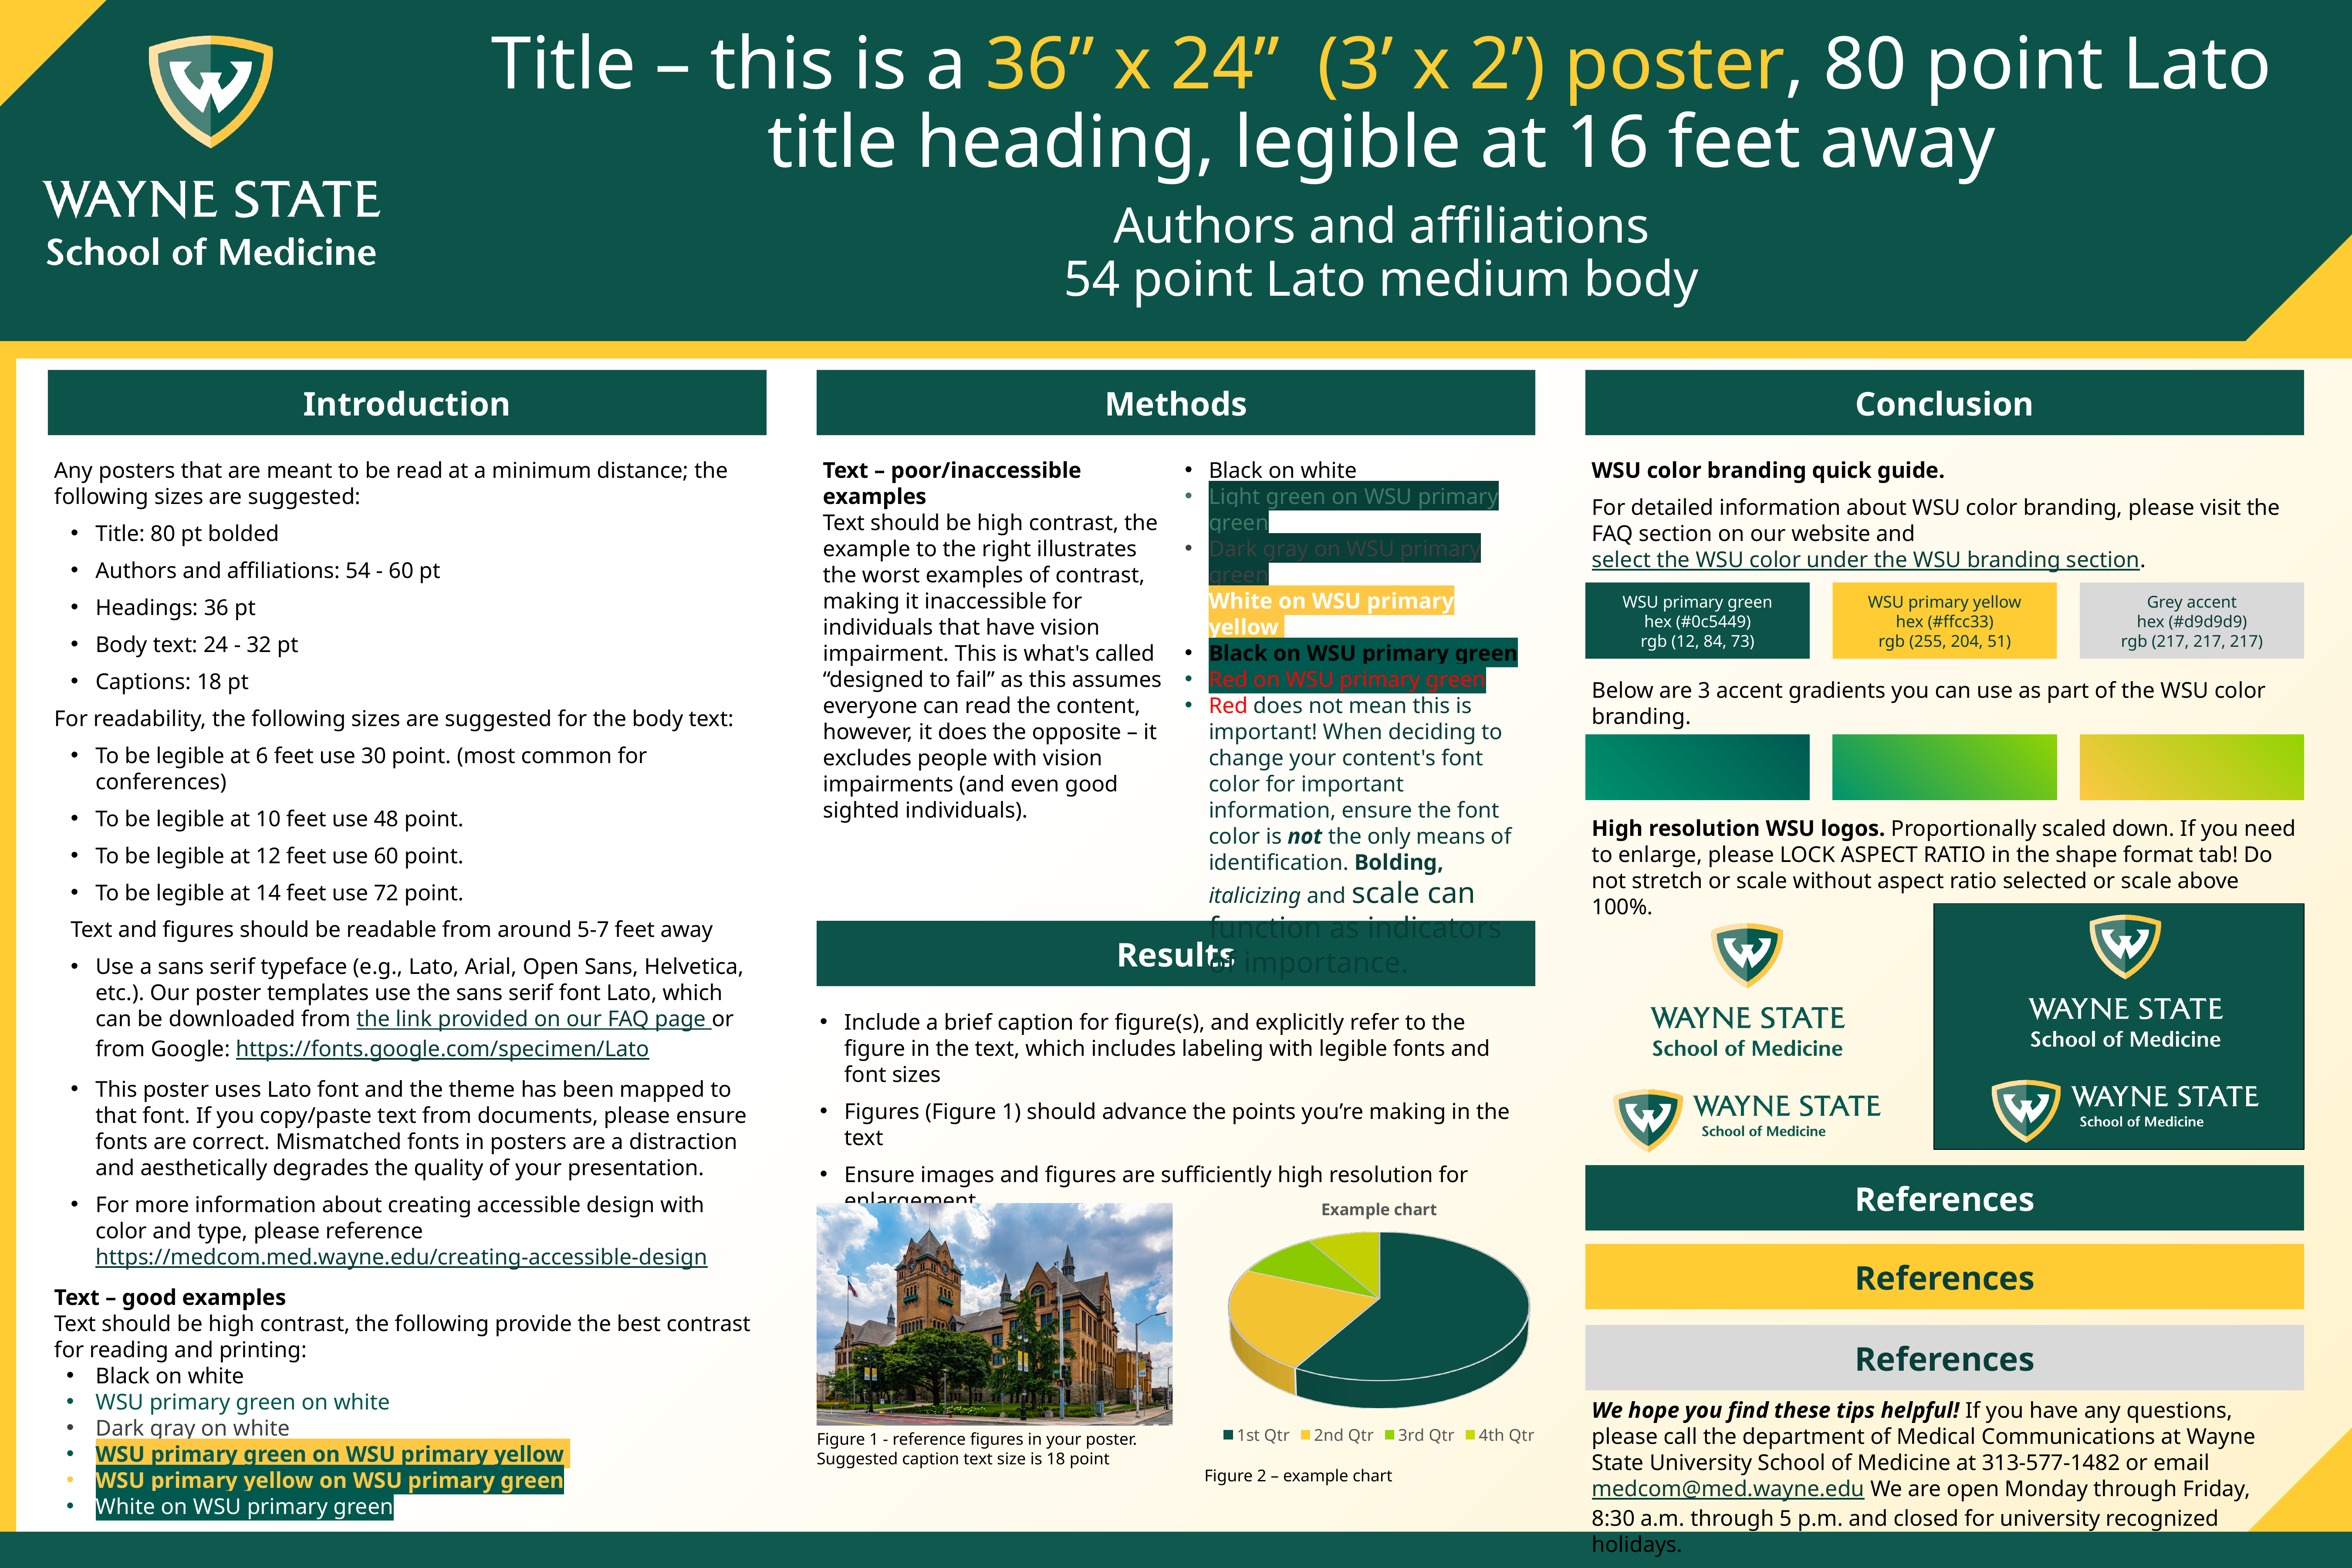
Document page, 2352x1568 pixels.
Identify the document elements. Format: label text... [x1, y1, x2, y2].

text_box Text – poor/inaccessible examples Text should be high contrast, the example to the right illustrates the worst examples of contrast, making it inaccessible for individuals that have vision impairment. This is what's called “designed to fail” as this assumes everyone can read the content, however, it does the opposite – it excludes people with vision impairments (and even good sighted individuals). Black on white Light green on WSU primary green Dark gray on WSU primary green White on WSU primary yellow Black on WSU primary green Red on WSU primary green Red does not mean this is important! When deciding to change your content's font color for important information, ensure the font color is not the only means of identification. Bolding, italicizing and scale can function as indicators of importance. [816, 453, 1535, 954]
text_box Methods [816, 370, 1535, 436]
text_box [1934, 922, 2304, 1150]
text_box References [1585, 1325, 2304, 1391]
text_box WSU color branding quick guide. For detailed information about WSU color branding, please visit the FAQ section on our website and select the WSU color under the WSU branding section. [1585, 453, 2315, 578]
text_box Include a brief caption for figure(s), and explicitly refer to the figure in the text, which includes labeling with legible fonts and font sizes Figures (Figure 1) should advance the points you’re making in the text Ensure images and figures are sufficiently high resolution for enlargement [813, 1004, 1532, 1216]
picture [33, 29, 388, 278]
text_box WSU primary yellow hex (#ffcc33) rgb (255, 204, 51) [1832, 582, 2057, 659]
text_box [1832, 734, 2057, 800]
text_box [2079, 734, 2305, 800]
picture [1645, 919, 1849, 1063]
text_box Any posters that are meant to be read at a minimum distance; the following sizes are suggested: Title: 80 pt bolded Authors and affiliations: 54 - 60 pt Headings: 36 pt Body text: 24 - 32 pt Captions: 18 pt For readability, the following sizes are suggested for the body text: To be legible at 6 feet use 30 point. (most common for conferences) To be legible at 10 feet use 48 point. To be legible at 12 feet use 60 point. To be legible at 14 feet use 72 point. Text and figures should be readable from around 5-7 feet away Use a sans serif typeface (e.g., Lato, Arial, Open Sans, Helvetica, etc.). Our poster templates use the sans serif font Lato, which can be downloaded from the link provided on our FAQ page or from Google: https://fonts.google.com/specimen/Lato This poster uses Lato font and the theme has been mapped to that font. If you copy/paste text from documents, please ensure fonts are correct. Mismatched fonts in posters are a distraction and aesthetically degrades the quality of your presentation. For more information about creating accessible design with color and type, please reference https://medcom.med.wayne.edu/creating-accessible-design Text – good examples Text should be high contrast, the following provide the best contrast for reading and printing: Black on white WSU primary green on white Dark gray on white WSU primary green on WSU primary yellow WSU primary yellow on WSU primary green White on WSU primary green [47, 453, 767, 1568]
picture [816, 1203, 1173, 1426]
picture [1989, 1076, 2261, 1146]
text_box Results [816, 954, 1535, 987]
chart [1205, 1183, 1553, 1450]
picture [2023, 911, 2227, 1054]
text_box WSU primary green hex (#0c5449) rgb (12, 84, 73) [1585, 582, 1810, 659]
text_box References [1585, 1244, 2304, 1309]
text_box Below are 3 accent gradients you can use as part of the WSU color branding. [1585, 673, 2304, 732]
text_box [1585, 734, 1810, 800]
text_box Introduction [47, 370, 767, 436]
text_box We hope you find these tips helpful! If you have any questions, please call the department of Medical Communications at Wayne State University School of Medicine at 313-577-1482 or email medcom@med.wayne.edu We are open Monday through Friday, 8:30 a.m. through 5 p.m. and closed for university recognized holidays. [1585, 1392, 2304, 1560]
picture [1611, 1086, 1883, 1156]
text_box Figure 2 – example chart [1198, 1462, 1561, 1488]
text_box References [1585, 1165, 2304, 1231]
text_box Figure 1 - reference figures in your poster. Suggested caption text size is 18 point [810, 1425, 1173, 1471]
subtitle Authors and affiliations 54 point Lato medium body [446, 197, 2317, 335]
text_box Grey accent hex (#d9d9d9) rgb (217, 217, 217) [2080, 582, 2304, 659]
text_box High resolution WSU logos. Proportionally scaled down. If you need to enlarge, please LOCK ASPECT RATIO in the shape format tab! Do not stretch or scale without aspect ratio selected or scale above 100%. [1585, 811, 2304, 922]
title Title – this is a 36” x 24” (3’ x 2’) poster, 80 point Lato title heading, legible at 16 feet away [446, 13, 2317, 186]
text_box Conclusion [1585, 370, 2304, 436]
